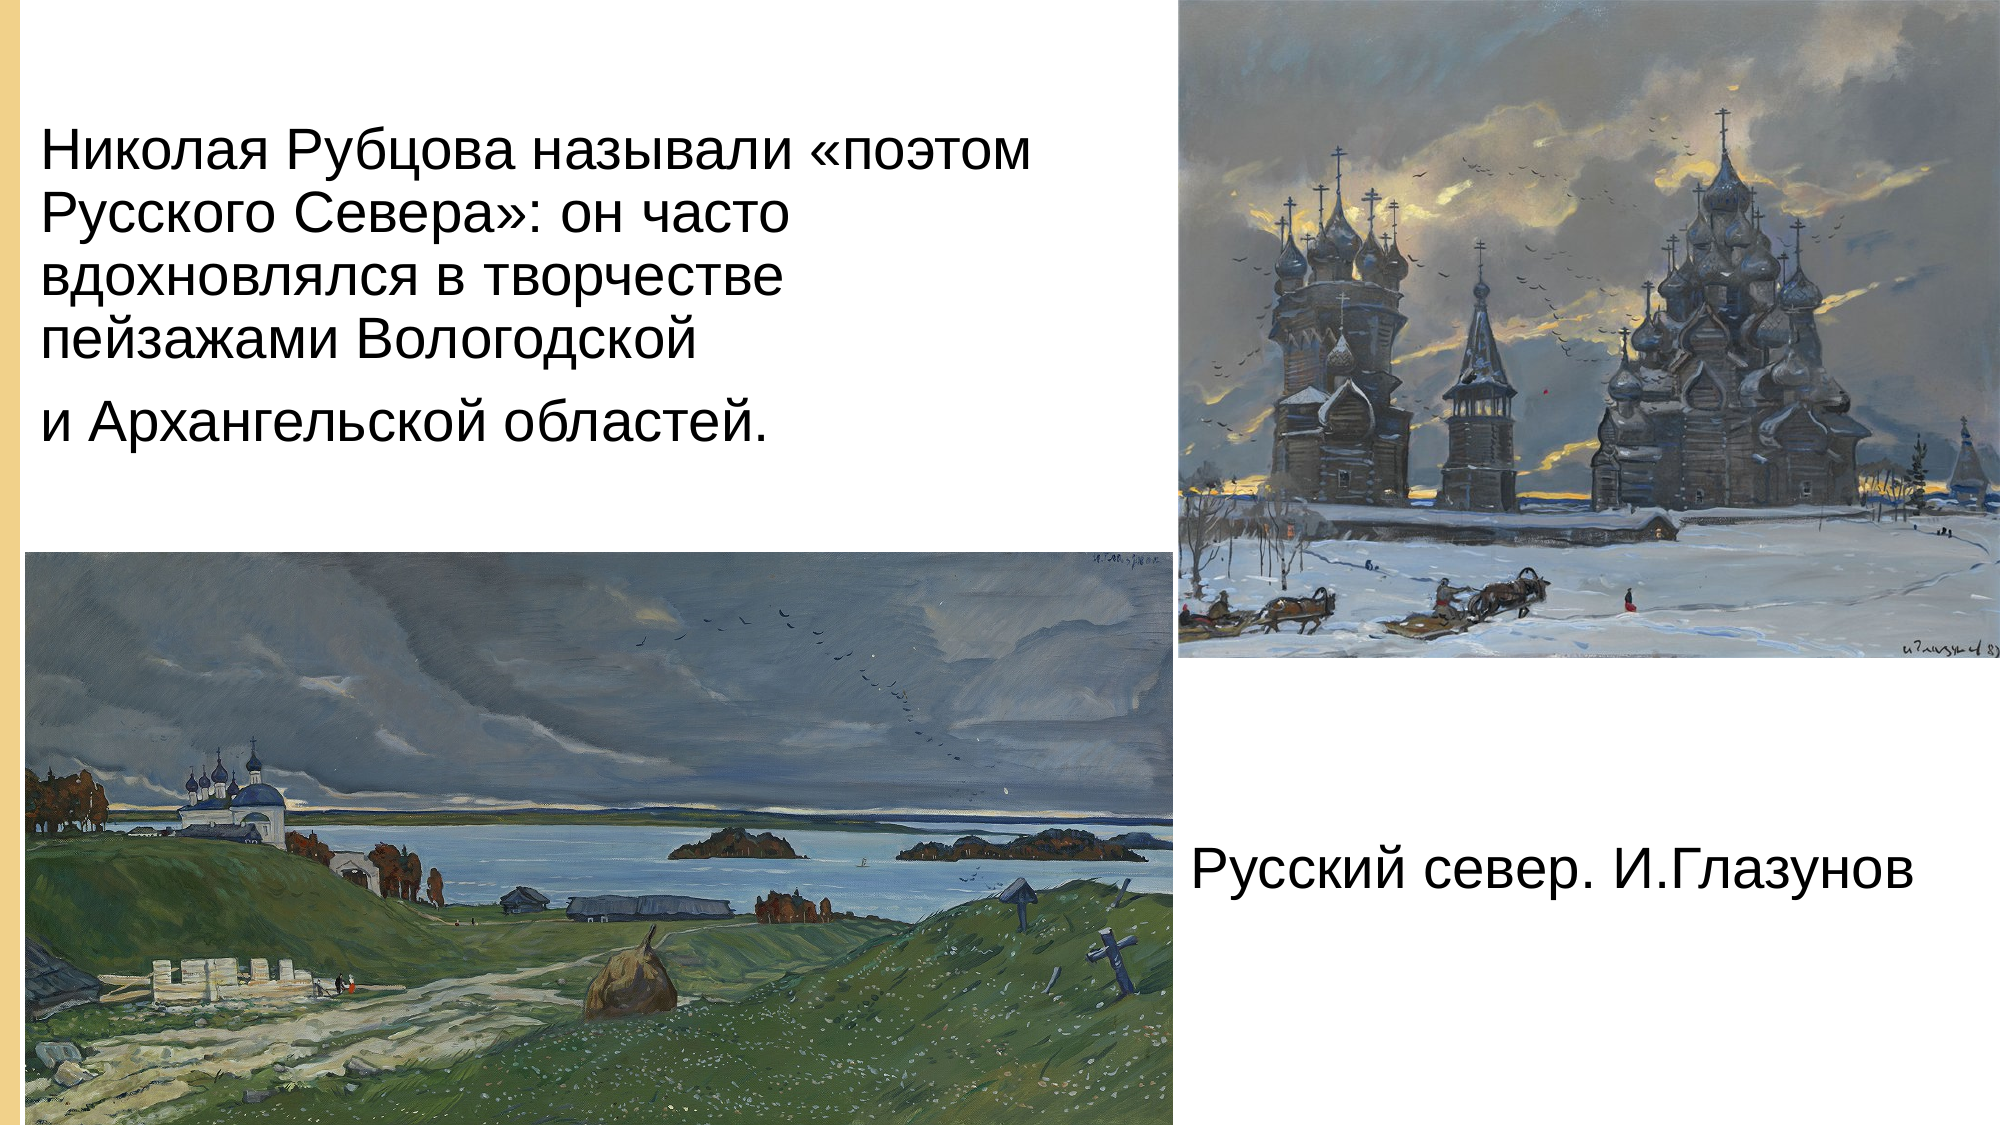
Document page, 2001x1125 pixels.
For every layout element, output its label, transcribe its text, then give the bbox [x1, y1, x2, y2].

text_box Русский север. И.Глазунов [1176, 822, 1931, 908]
list Николая Рубцова называли «поэтом Русского Севера»: он часто вдохновлялся в творчестве пейзажами Вологодской и Архангельской областей. [25, 111, 1128, 525]
picture [1178, 0, 2000, 658]
picture [25, 552, 1173, 1125]
